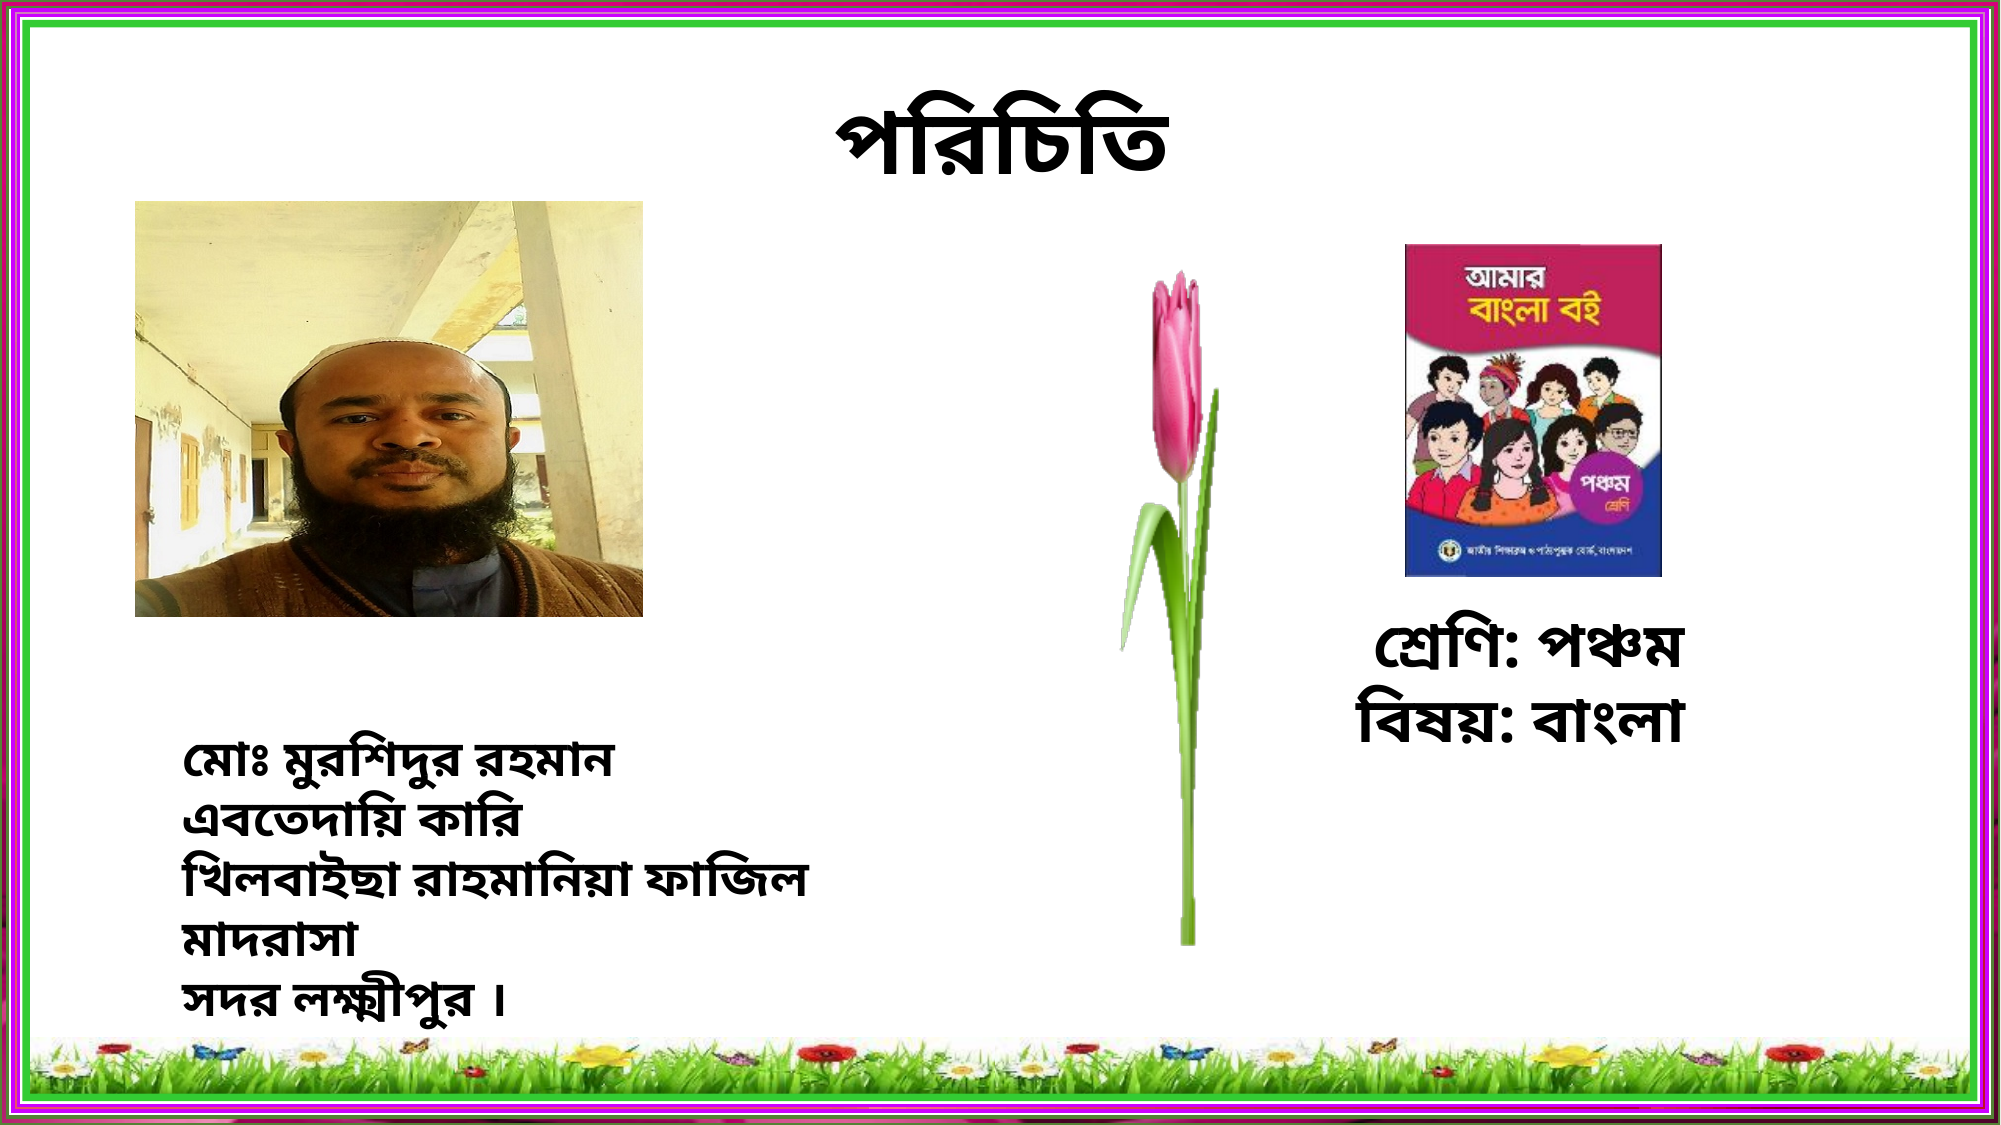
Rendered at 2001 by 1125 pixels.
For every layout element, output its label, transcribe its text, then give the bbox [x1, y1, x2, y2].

picture [2, 2, 1998, 1123]
text_box মোঃ মুরশিদুর রহমান এবতেদায়ি কারি খিলবাইছা রাহমানিয়া ফাজিল মাদরাসা সদর লক্ষ্মীপুর । [167, 719, 925, 1034]
text_box শ্রেণি: পঞ্চম বিষয়: বাংলা [1233, 597, 1886, 838]
text_box পরিচিতি [794, 75, 1210, 200]
